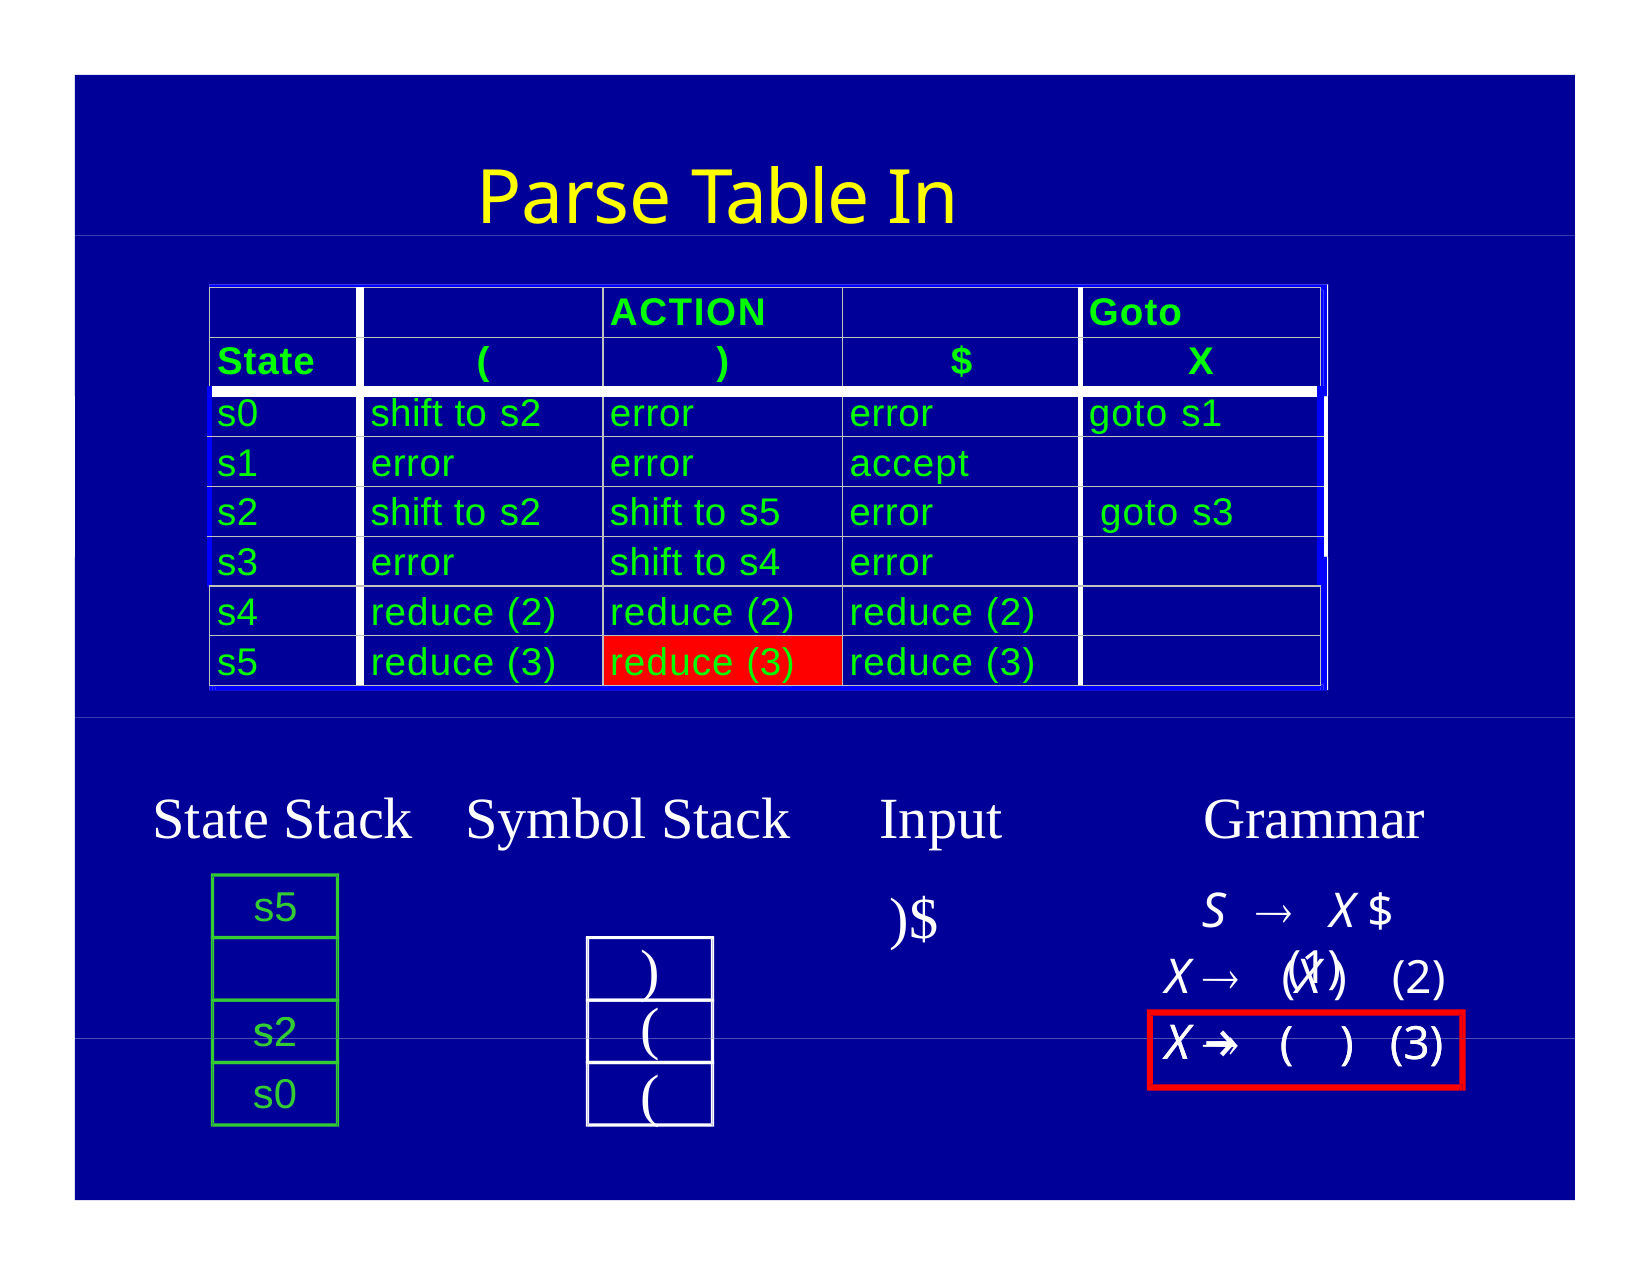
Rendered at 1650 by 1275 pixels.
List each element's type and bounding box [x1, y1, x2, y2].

table_cell [1083, 397, 1317, 436]
table_cell [843, 537, 1078, 585]
table_cell [364, 338, 602, 386]
text_box [74, 235, 1575, 1201]
table_cell [1083, 636, 1320, 685]
table_cell [212, 397, 356, 436]
table_cell [364, 487, 602, 536]
table_cell [604, 487, 842, 536]
table_cell [1083, 487, 1317, 536]
table_cell [364, 587, 602, 635]
table_cell [1083, 537, 1317, 585]
table_header [604, 288, 842, 337]
table_cell [604, 587, 842, 635]
table_cell [604, 397, 842, 436]
table_cell [843, 397, 1078, 436]
table_cell [1083, 437, 1317, 486]
title [474, 146, 1176, 235]
table_cell [364, 636, 602, 685]
table_cell [1083, 587, 1320, 635]
table_cell [210, 338, 356, 386]
table_cell [843, 437, 1078, 486]
table_cell [364, 437, 602, 486]
table_header [364, 288, 602, 337]
table_cell [210, 587, 356, 635]
table_cell [843, 587, 1078, 635]
table_cell [210, 636, 356, 685]
table_cell [843, 487, 1078, 536]
table_cell [604, 437, 842, 486]
table_cell [364, 537, 602, 585]
table_header [1083, 288, 1320, 337]
table_cell [212, 487, 356, 536]
table_cell [212, 437, 356, 486]
table_cell [604, 636, 842, 685]
table_cell [364, 397, 602, 436]
table_cell [604, 338, 842, 386]
table_cell [843, 338, 1078, 386]
table_header [843, 288, 1078, 337]
table_cell [604, 537, 842, 585]
table_cell [212, 537, 356, 585]
table_header [210, 288, 356, 337]
table_cell [843, 636, 1078, 685]
table_cell [1083, 338, 1320, 386]
